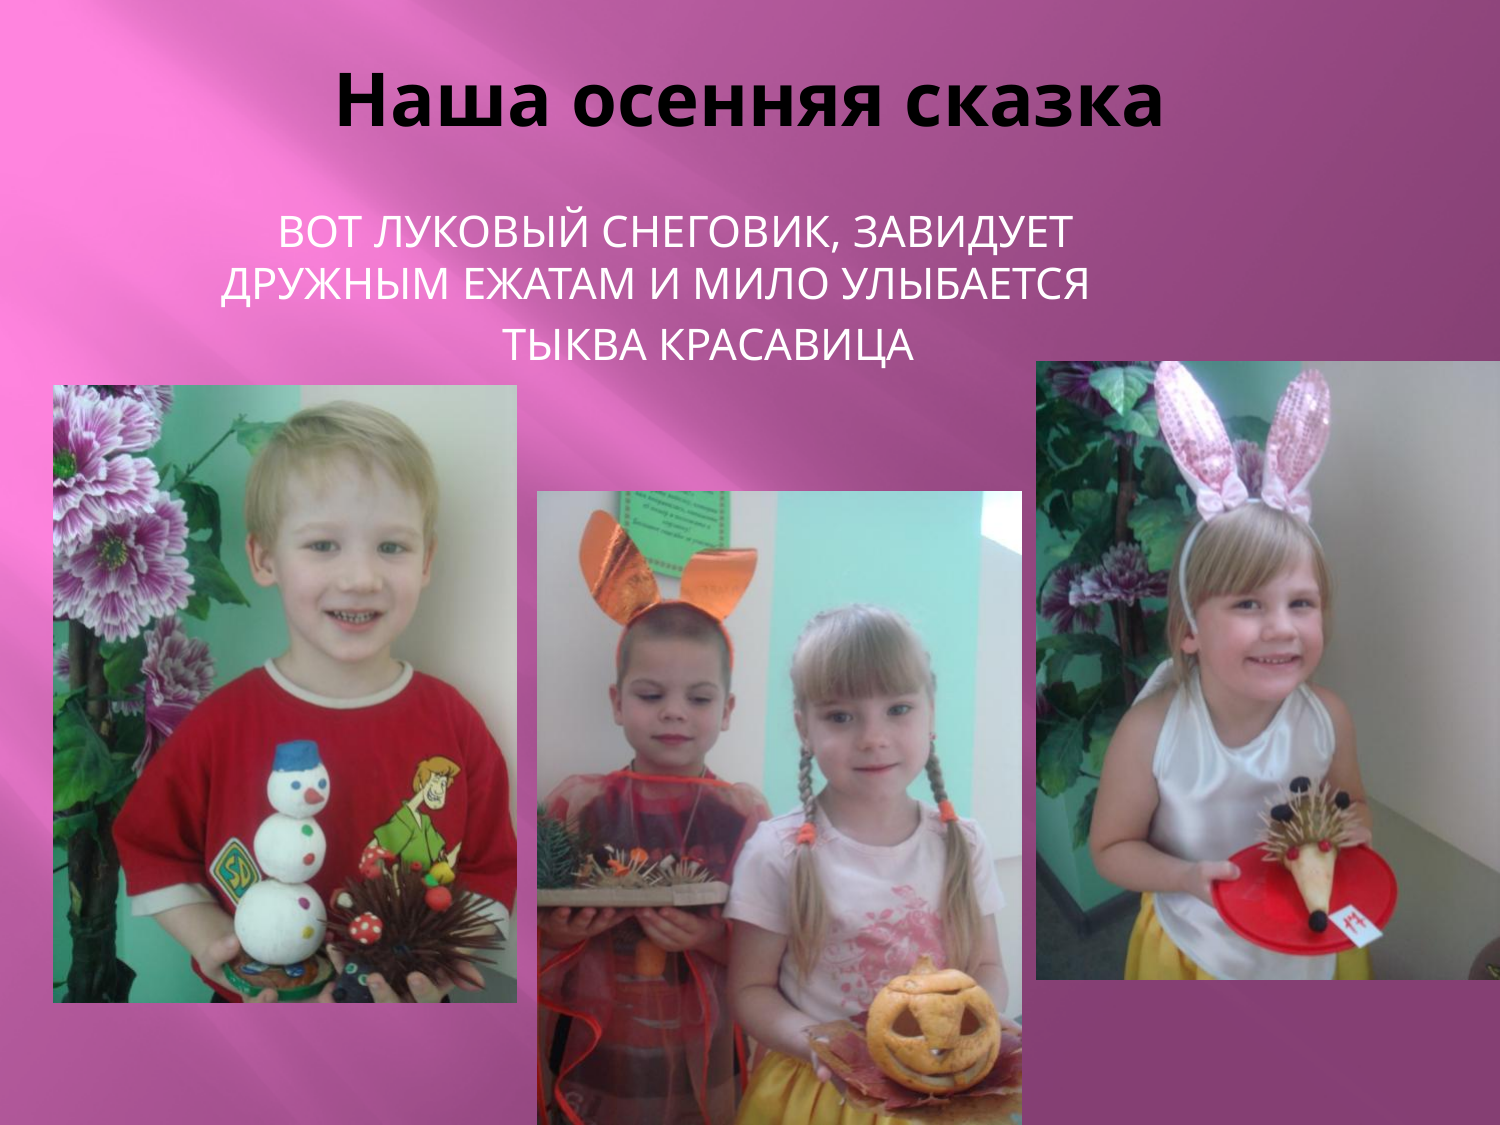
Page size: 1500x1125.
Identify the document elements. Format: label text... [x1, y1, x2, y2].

title Наша осенняя сказка [75, 44, 1425, 149]
list Вот луковый снеговик, завидует дружным ежатам И мило улыбается тыква красавица [206, 196, 1258, 386]
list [1036, 361, 1500, 980]
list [52, 385, 517, 1003]
picture [537, 491, 1022, 1125]
